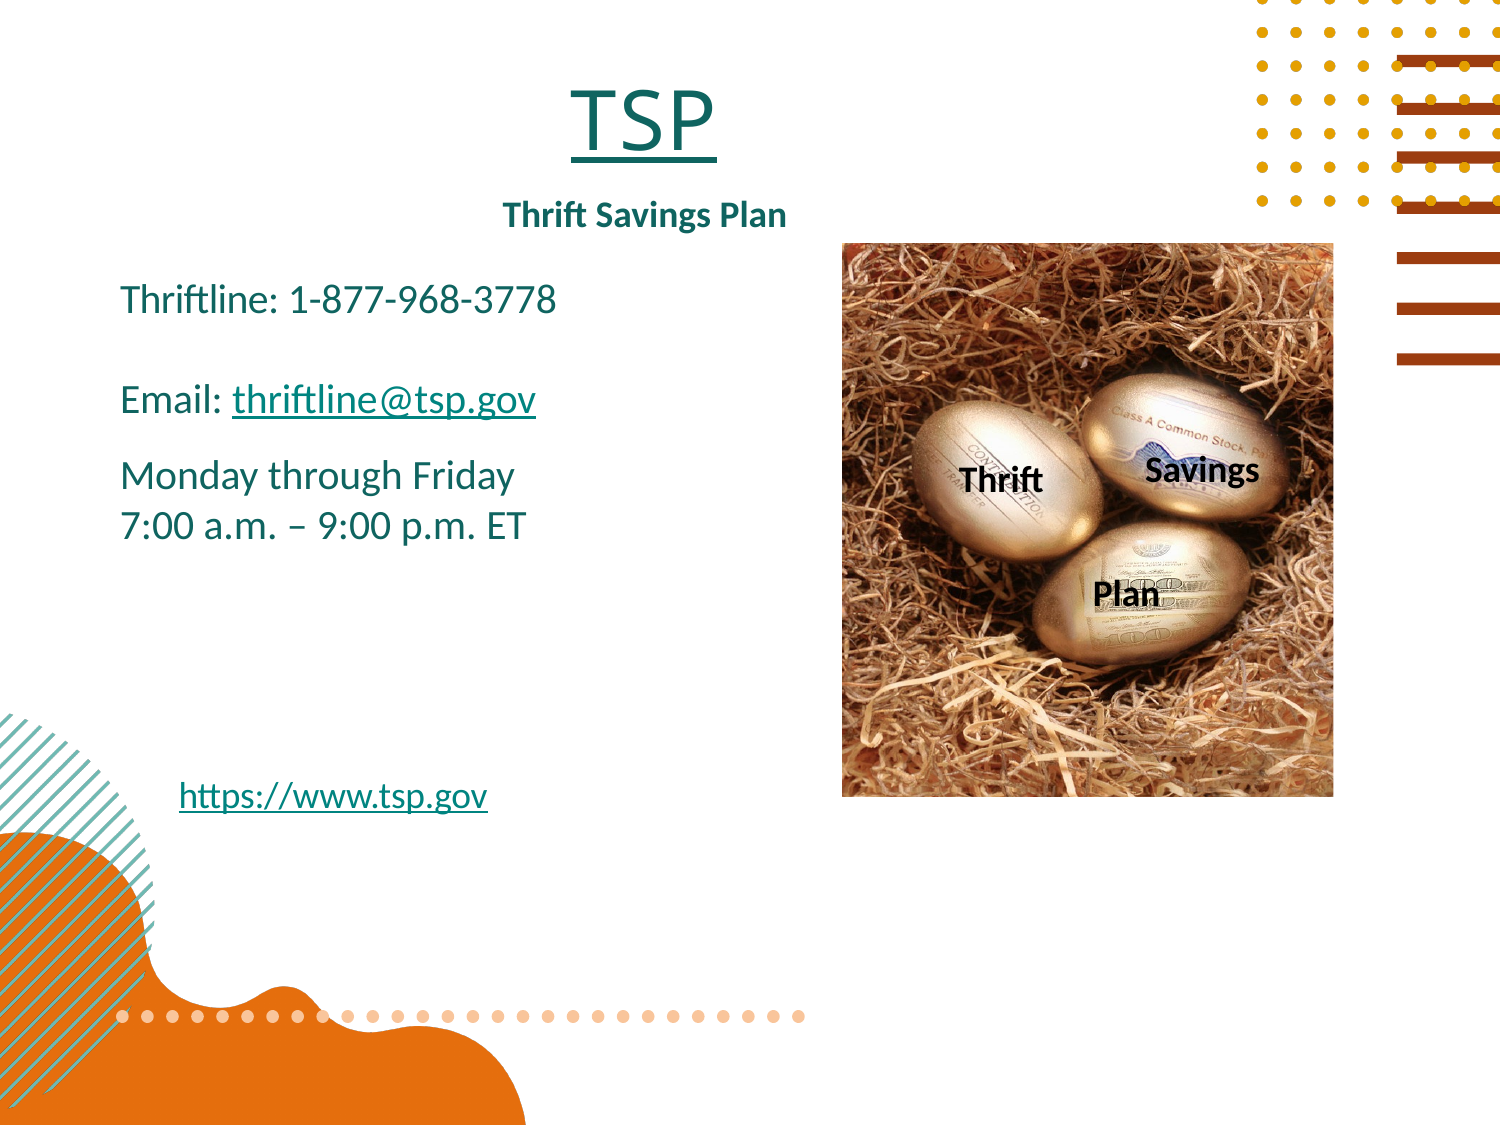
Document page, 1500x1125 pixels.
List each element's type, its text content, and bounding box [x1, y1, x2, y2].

text_box Thriftline: 1-877-968-3778 Email: thriftline@tsp.gov [103, 263, 602, 479]
text_box [842, 243, 1334, 797]
text_box Plan [1076, 561, 1181, 622]
text_box Savings [1128, 438, 1279, 498]
text_box Monday through Friday 7:00 a.m. – 9:00 p.m. ET [102, 440, 593, 555]
title tsp [71, 34, 1217, 213]
text_box Thrift [942, 447, 1074, 508]
picture [0, 699, 530, 1125]
picture [1250, 0, 1500, 211]
text_box Thrift Savings Plan [248, 182, 1040, 243]
text_box https://www.tsp.gov [161, 763, 509, 824]
